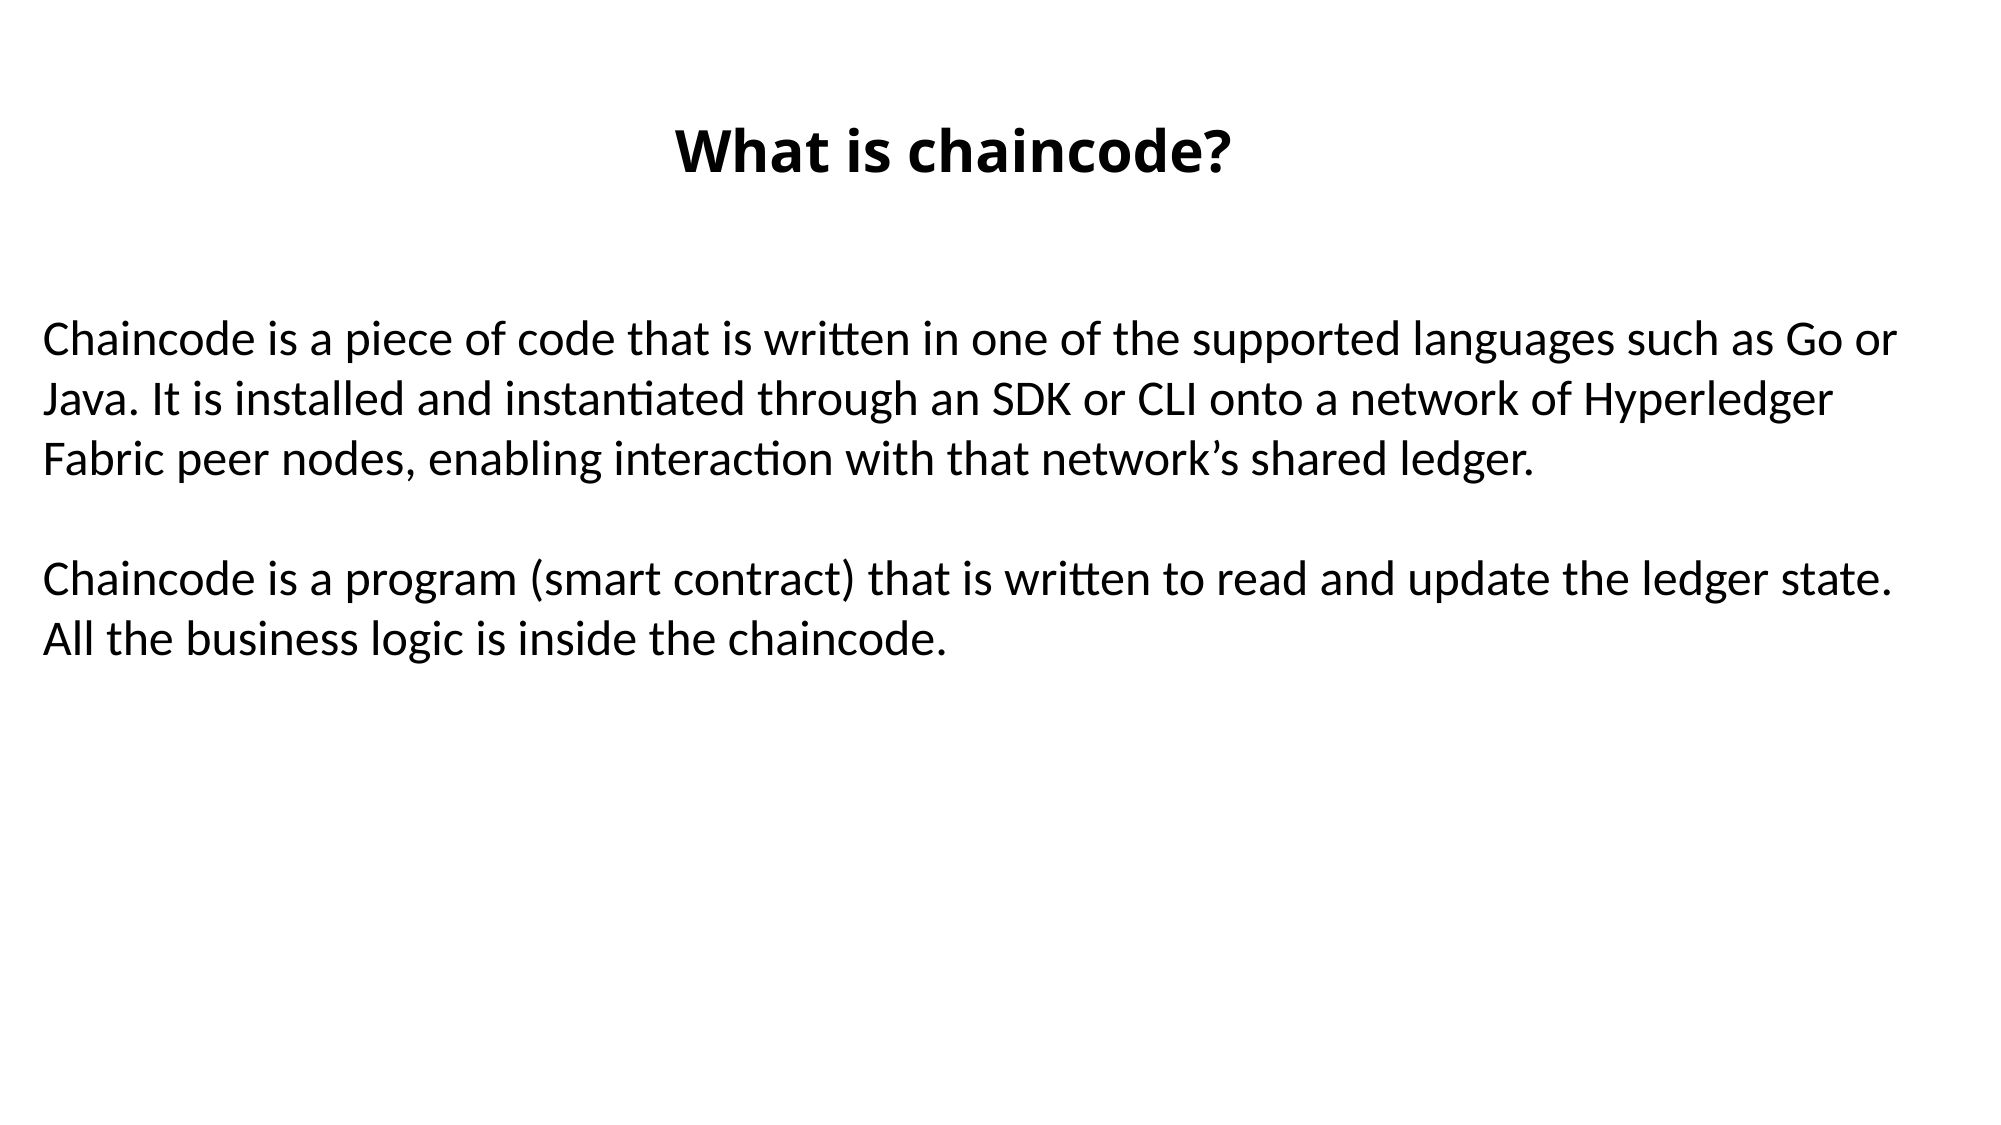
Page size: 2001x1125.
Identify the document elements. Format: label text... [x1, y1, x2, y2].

text_box Chaincode is a piece of code that is written in one of the supported languages such as Go or Java. It is installed and instantiated through an SDK or CLI onto a network of Hyperledger Fabric peer nodes, enabling interaction with that network’s shared ledger. Chaincode is a program (smart contract) that is written to read and update the ledger state. All the business logic is inside the chaincode. [28, 298, 1918, 733]
text_box What is chaincode? [660, 107, 1247, 192]
